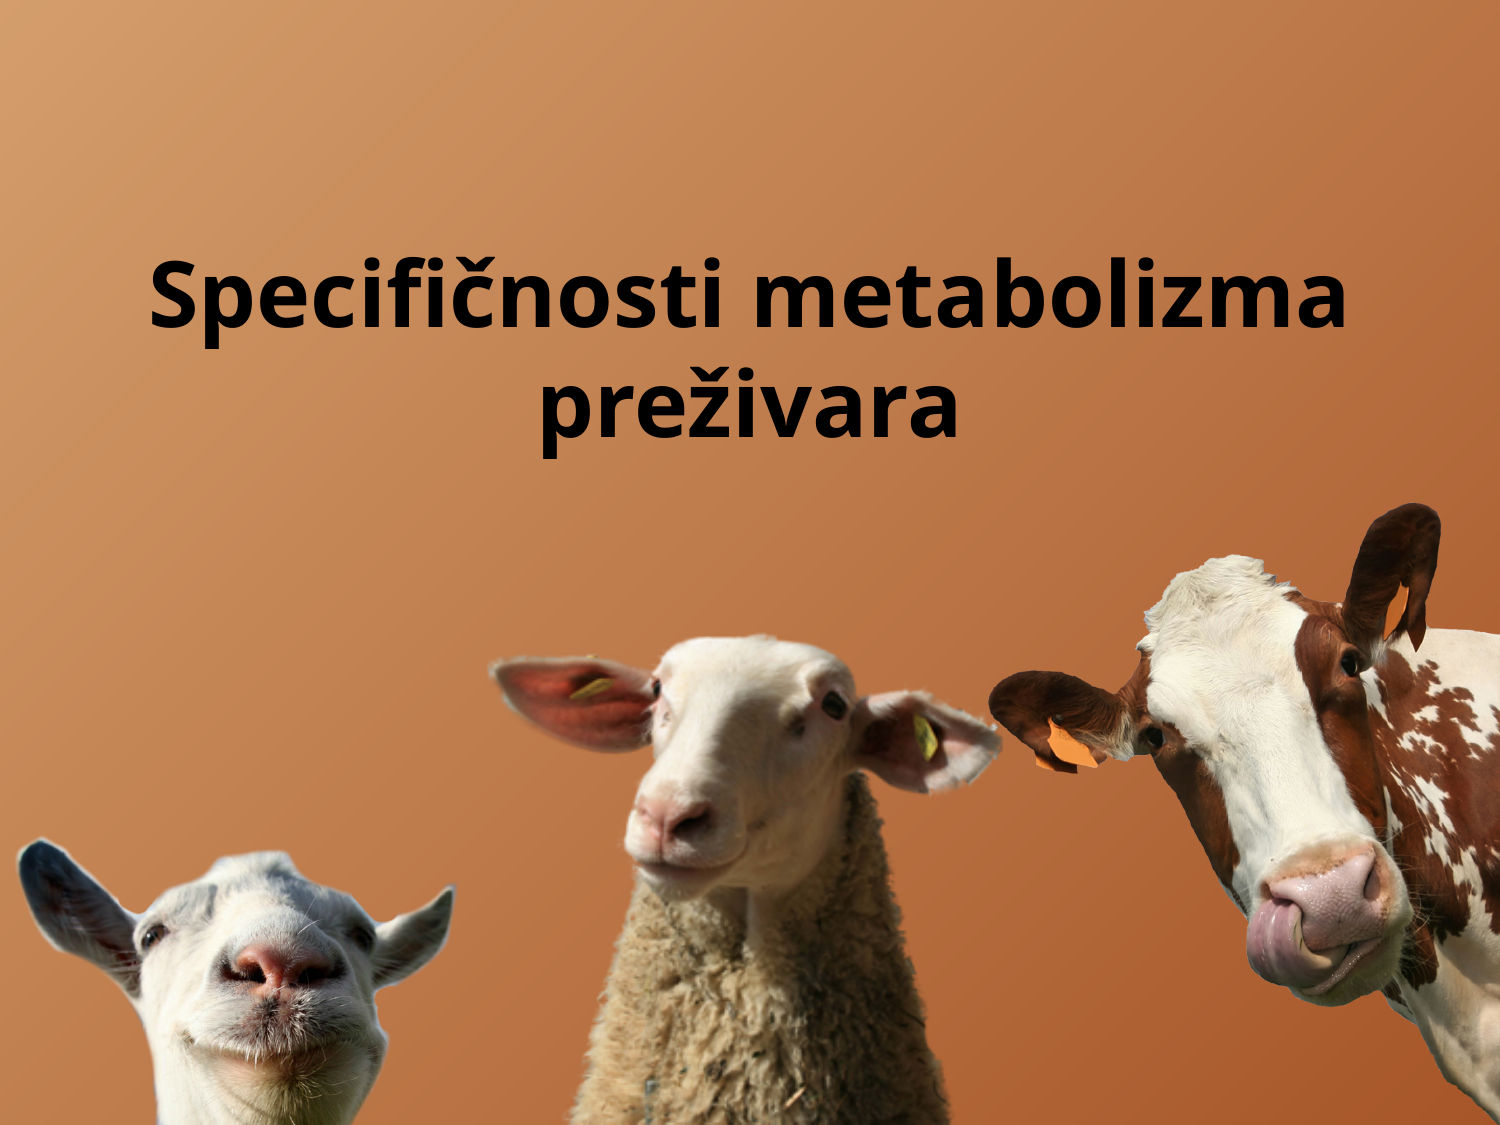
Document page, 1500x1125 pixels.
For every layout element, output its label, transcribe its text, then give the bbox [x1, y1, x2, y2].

title Specifičnosti metabolizma preživara [112, 224, 1388, 467]
picture [0, 502, 1500, 1125]
